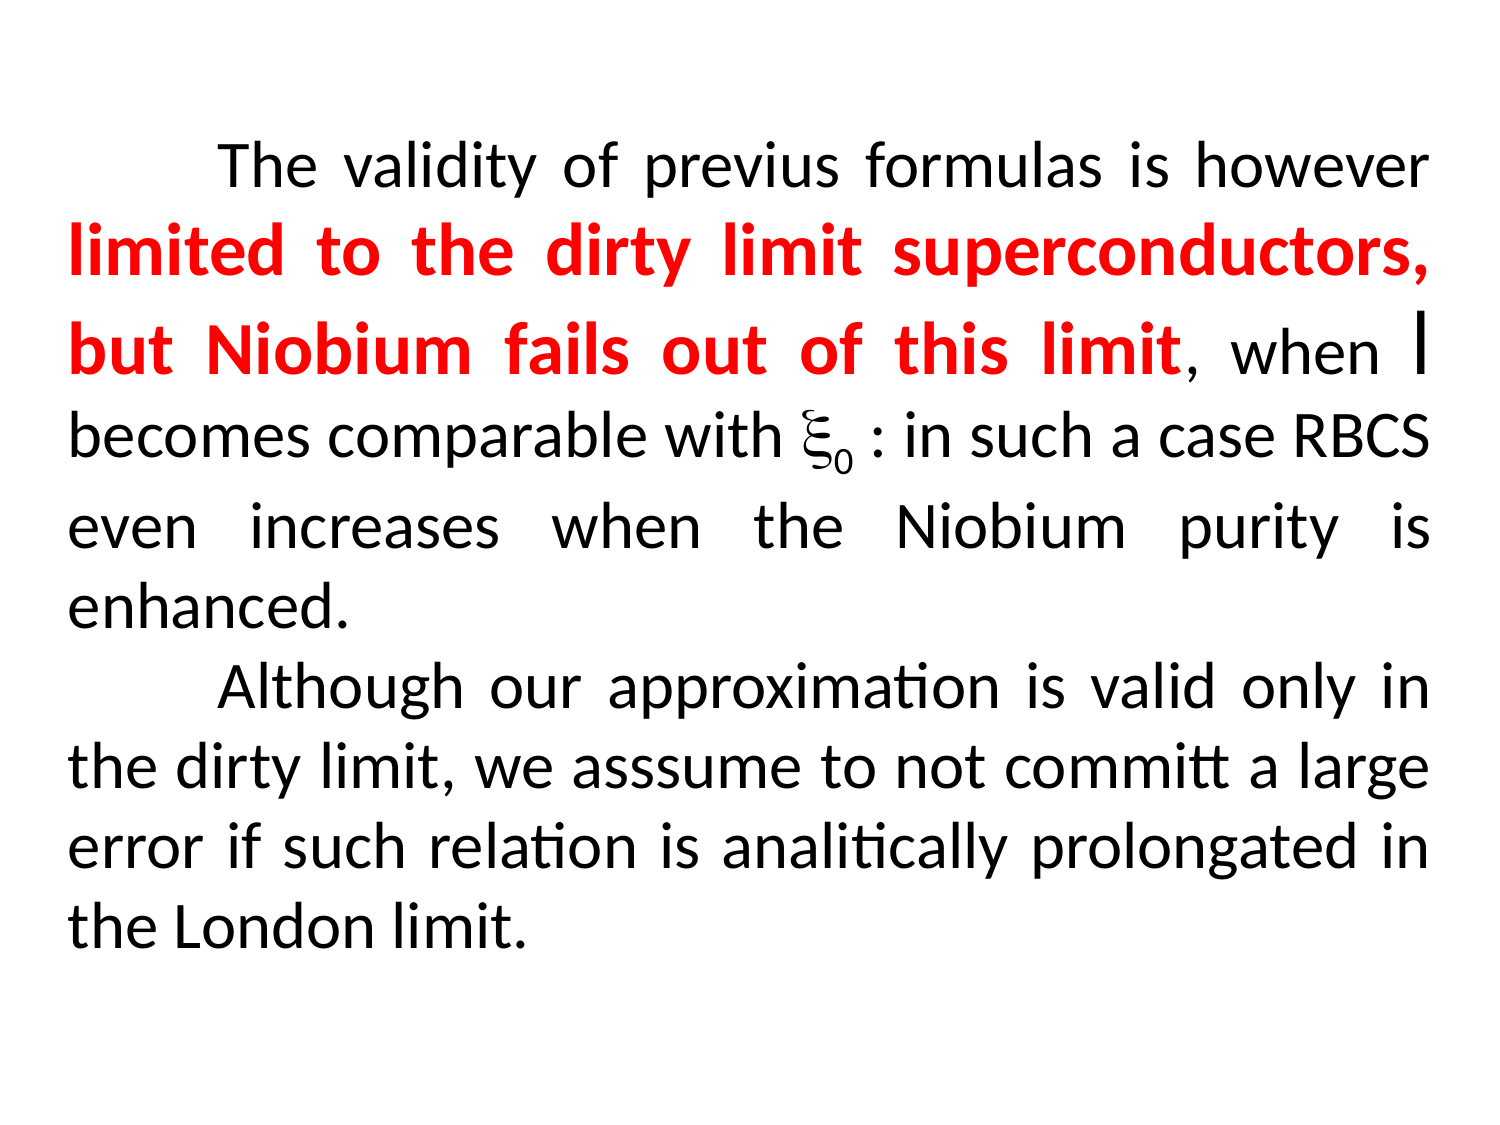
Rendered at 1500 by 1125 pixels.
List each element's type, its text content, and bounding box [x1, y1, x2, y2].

text_box The validity of previus formulas is however limited to the dirty limit superconductors, but Niobium fails out of this limit, when l becomes comparable with x0 : in such a case RBCS even increases when the Niobium purity is enhanced. Although our approximation is valid only in the dirty limit, we asssume to not committ a large error if such relation is analitically prolongated in the London limit. [53, 113, 1447, 1014]
